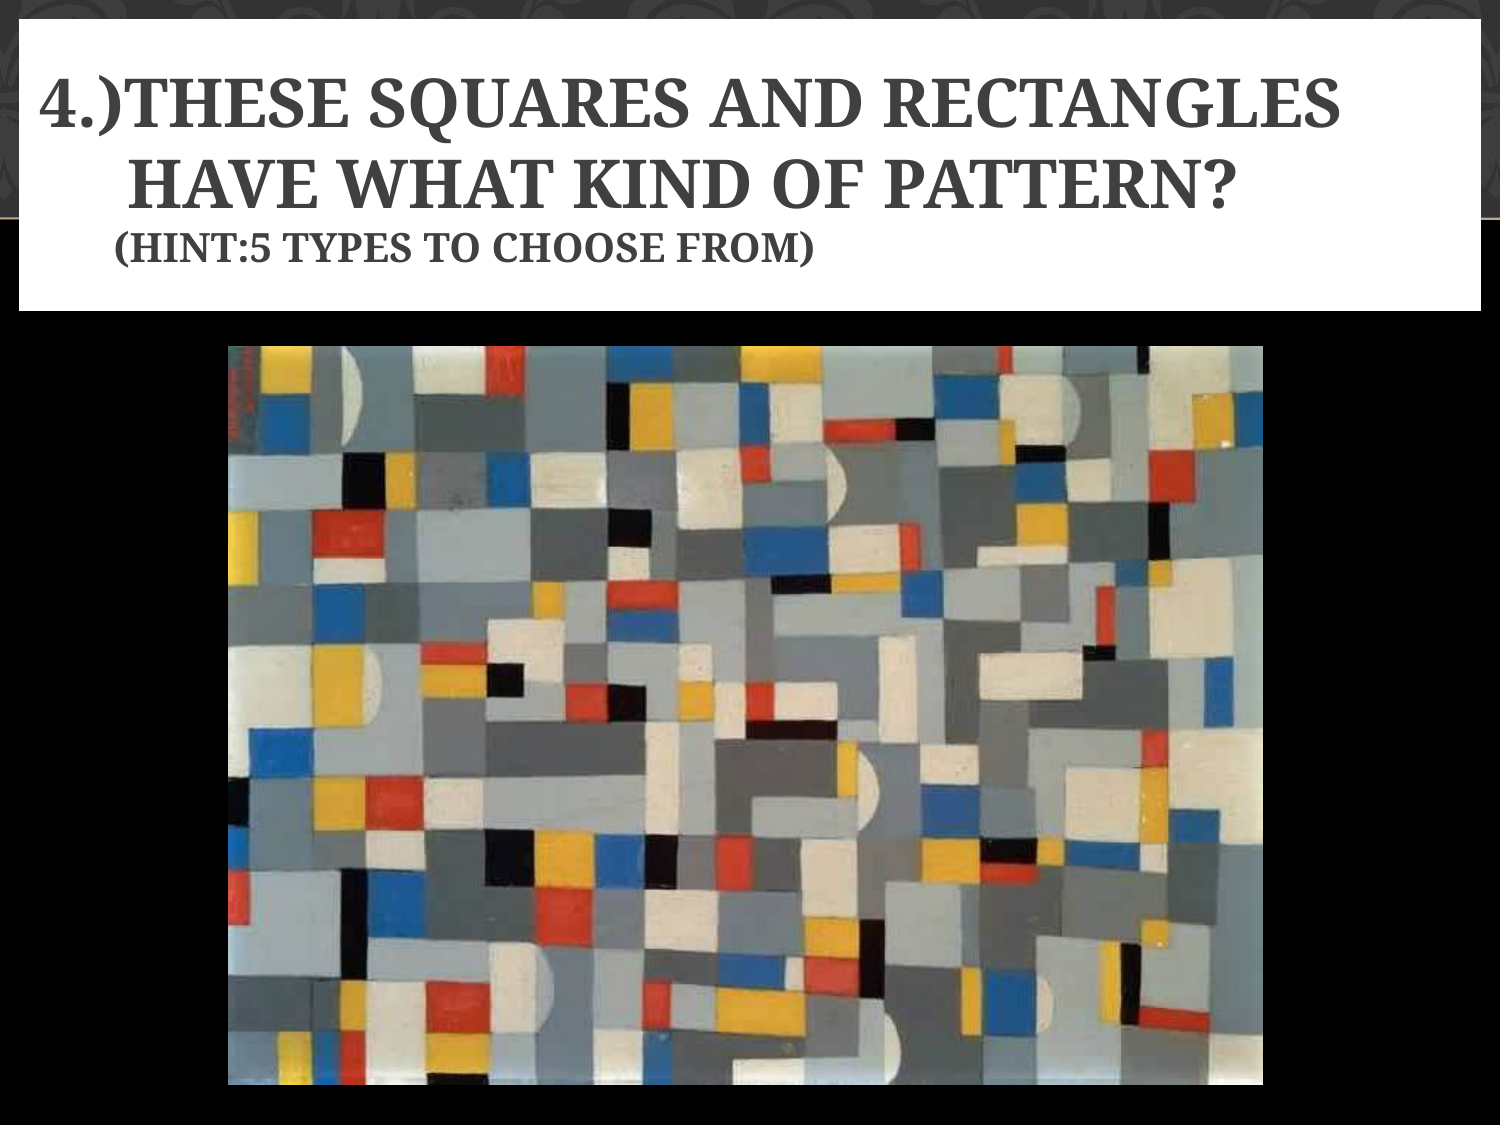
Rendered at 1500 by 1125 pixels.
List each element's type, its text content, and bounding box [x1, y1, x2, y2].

picture [227, 346, 1263, 1085]
picture [0, 0, 1500, 217]
title 4.)THESE SQUARES AND RECTANGLES HAVE WHAT KIND OF PATTERN? (hint:5 types to choose from) [19, 19, 1481, 311]
